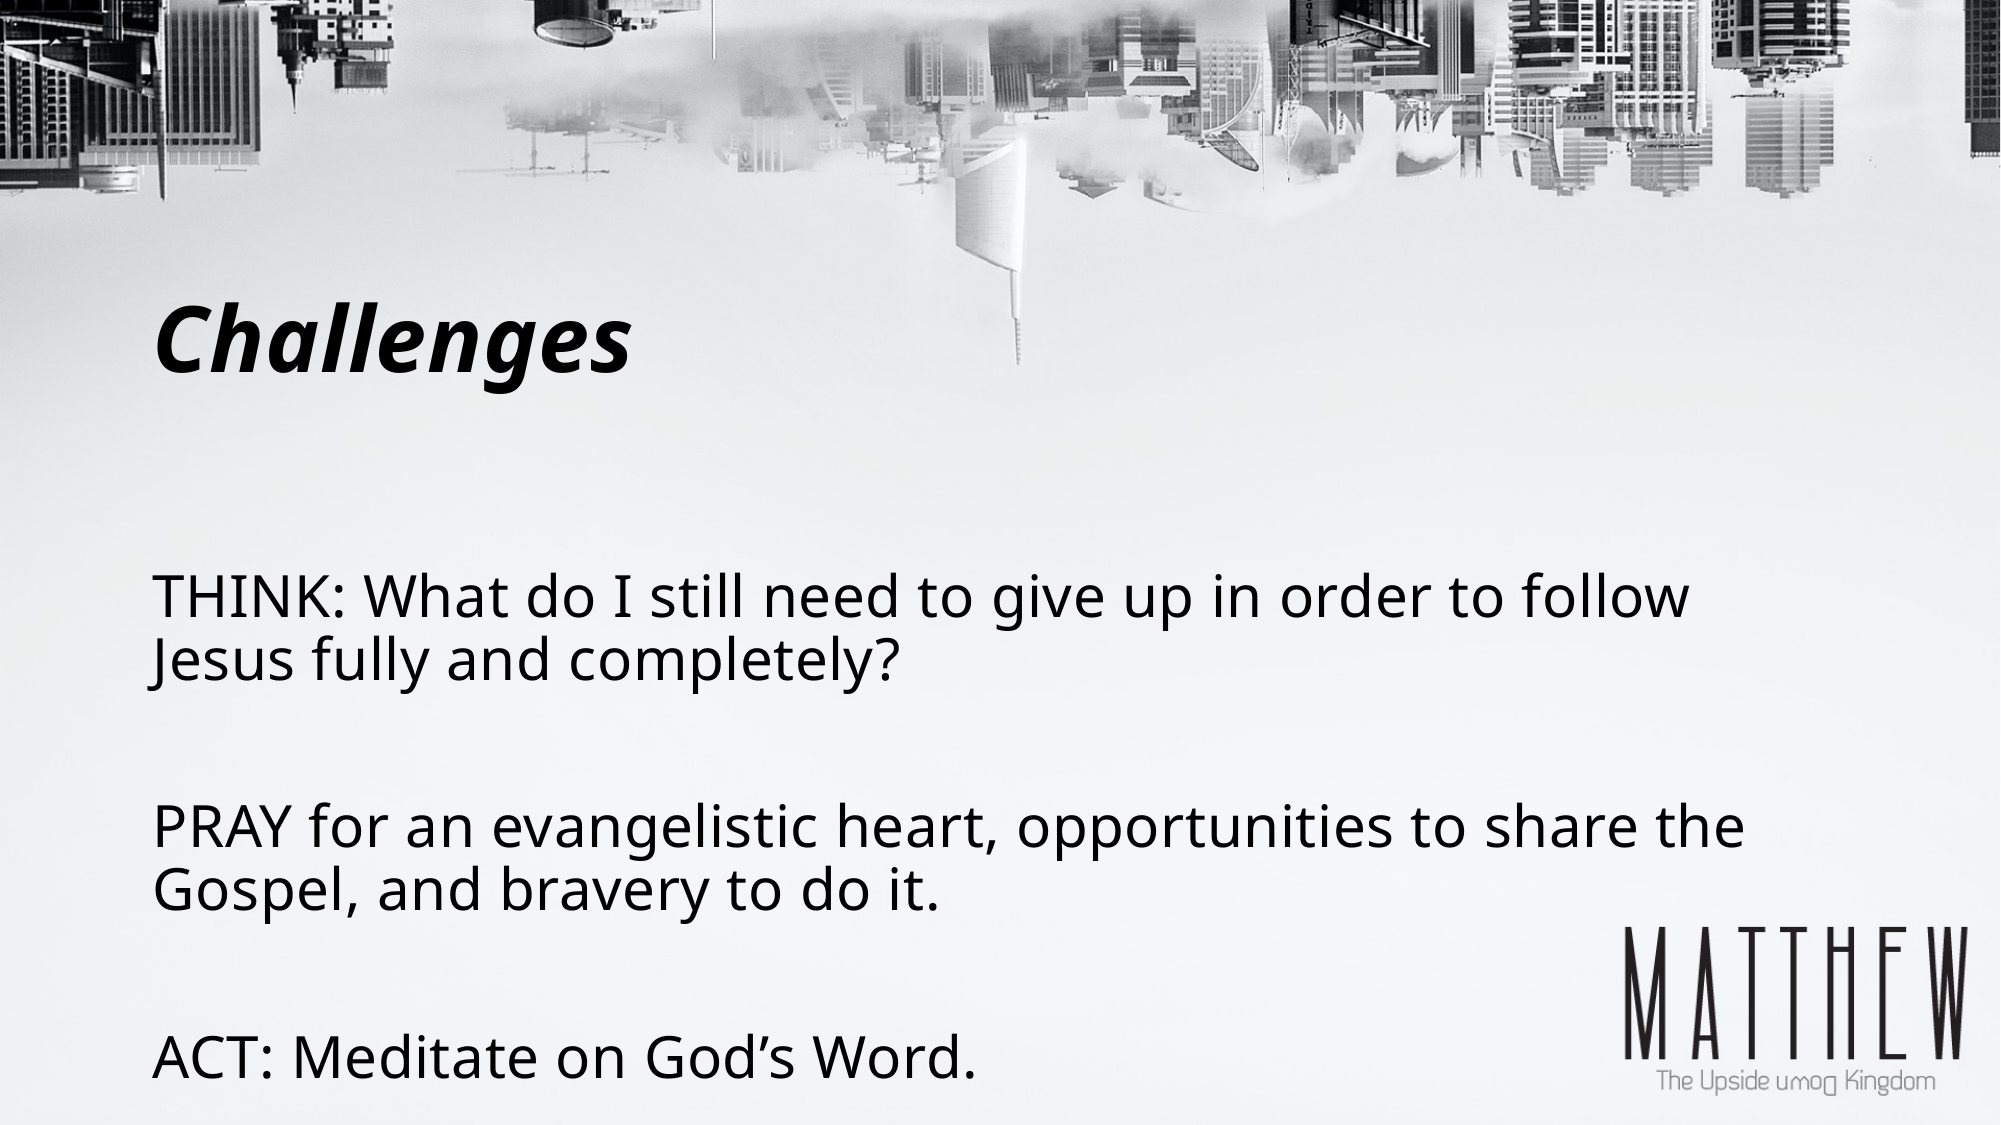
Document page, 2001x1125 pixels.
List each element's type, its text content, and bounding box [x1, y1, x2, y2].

title Challenges [137, 266, 1863, 419]
list THINK: What do I still need to give up in order to follow Jesus fully and completely? PRAY for an evangelistic heart, opportunities to share the Gospel, and bravery to do it. ACT: Meditate on God’s Word. [137, 559, 1863, 1125]
picture [0, 0, 2001, 1125]
